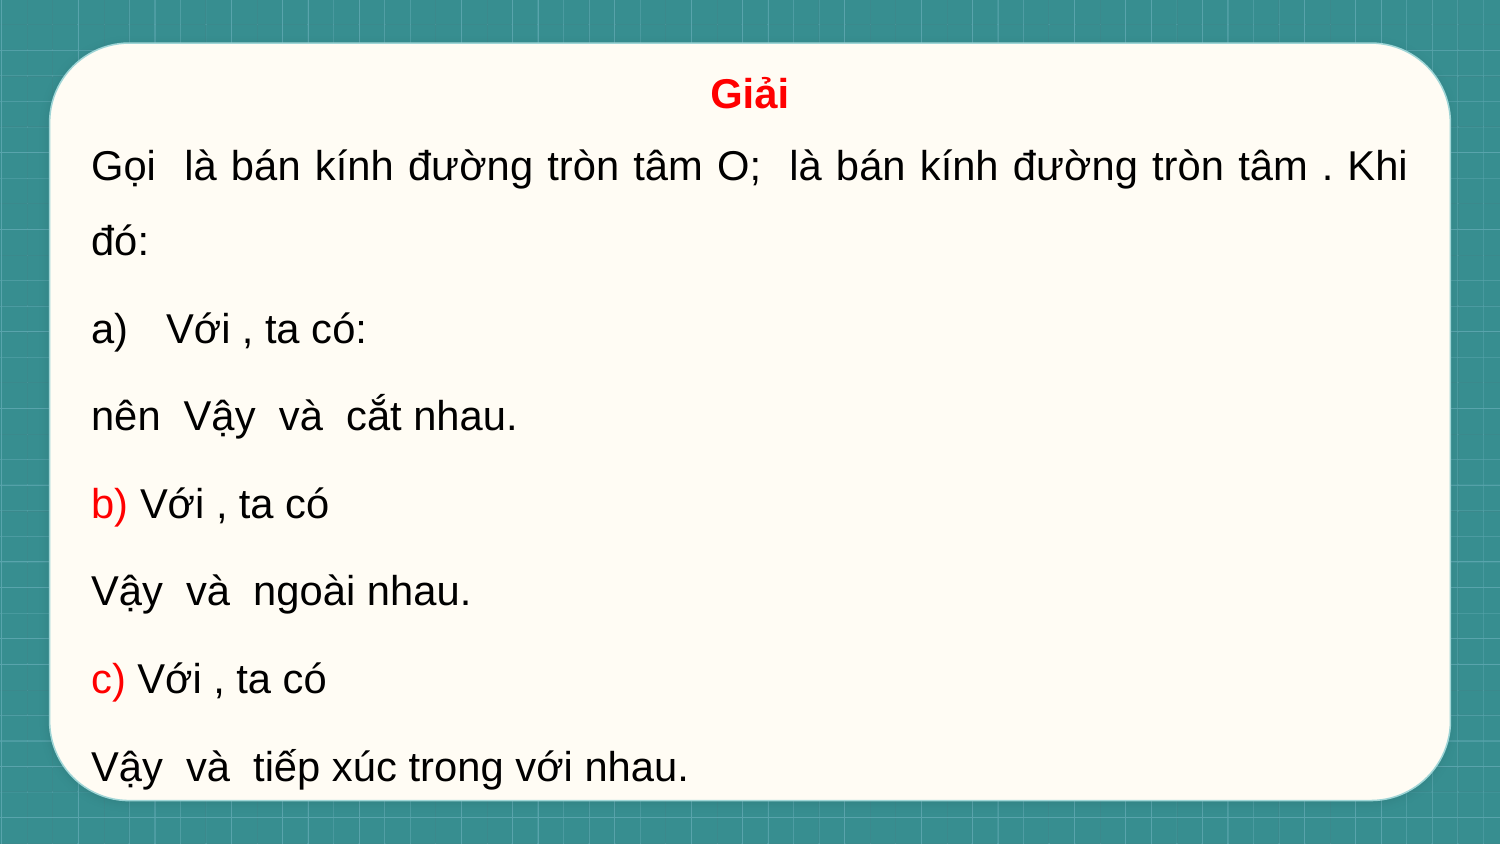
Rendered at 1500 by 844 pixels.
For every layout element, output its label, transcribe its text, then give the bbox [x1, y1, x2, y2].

text_box Giải [695, 59, 805, 124]
